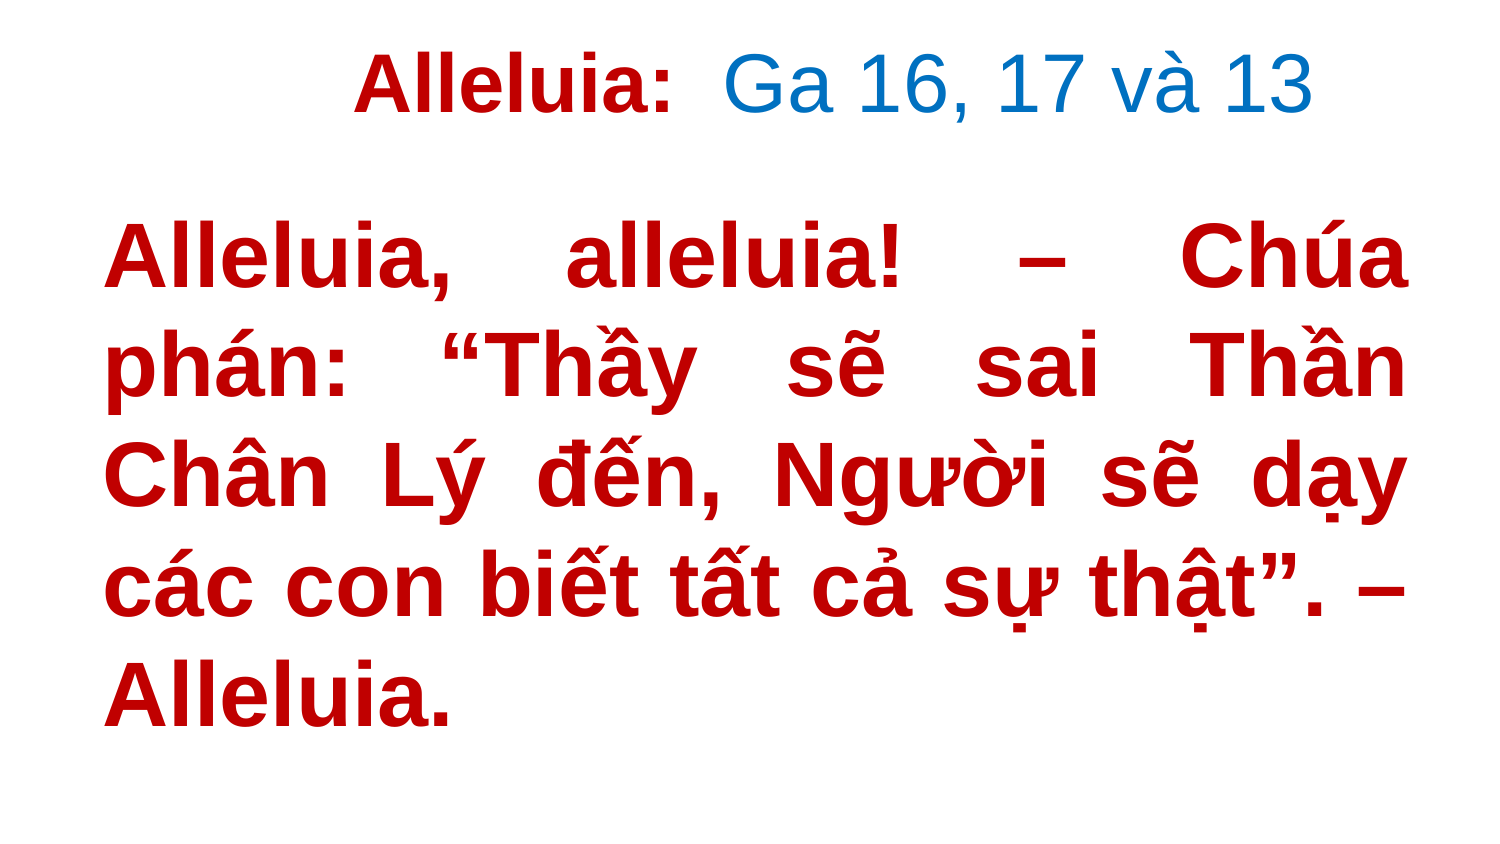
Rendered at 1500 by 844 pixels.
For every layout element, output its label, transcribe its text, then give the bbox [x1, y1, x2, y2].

title Alleluia, alleluia! – Chúa phán: “Thầy sẽ sai Thần Chân Lý đến, Người sẽ dạy các con biết tất cả sự thật”. – Alleluia. [87, 284, 1425, 657]
text_box Alleluia: Ga 16, 17 và 13 [337, 21, 1350, 137]
